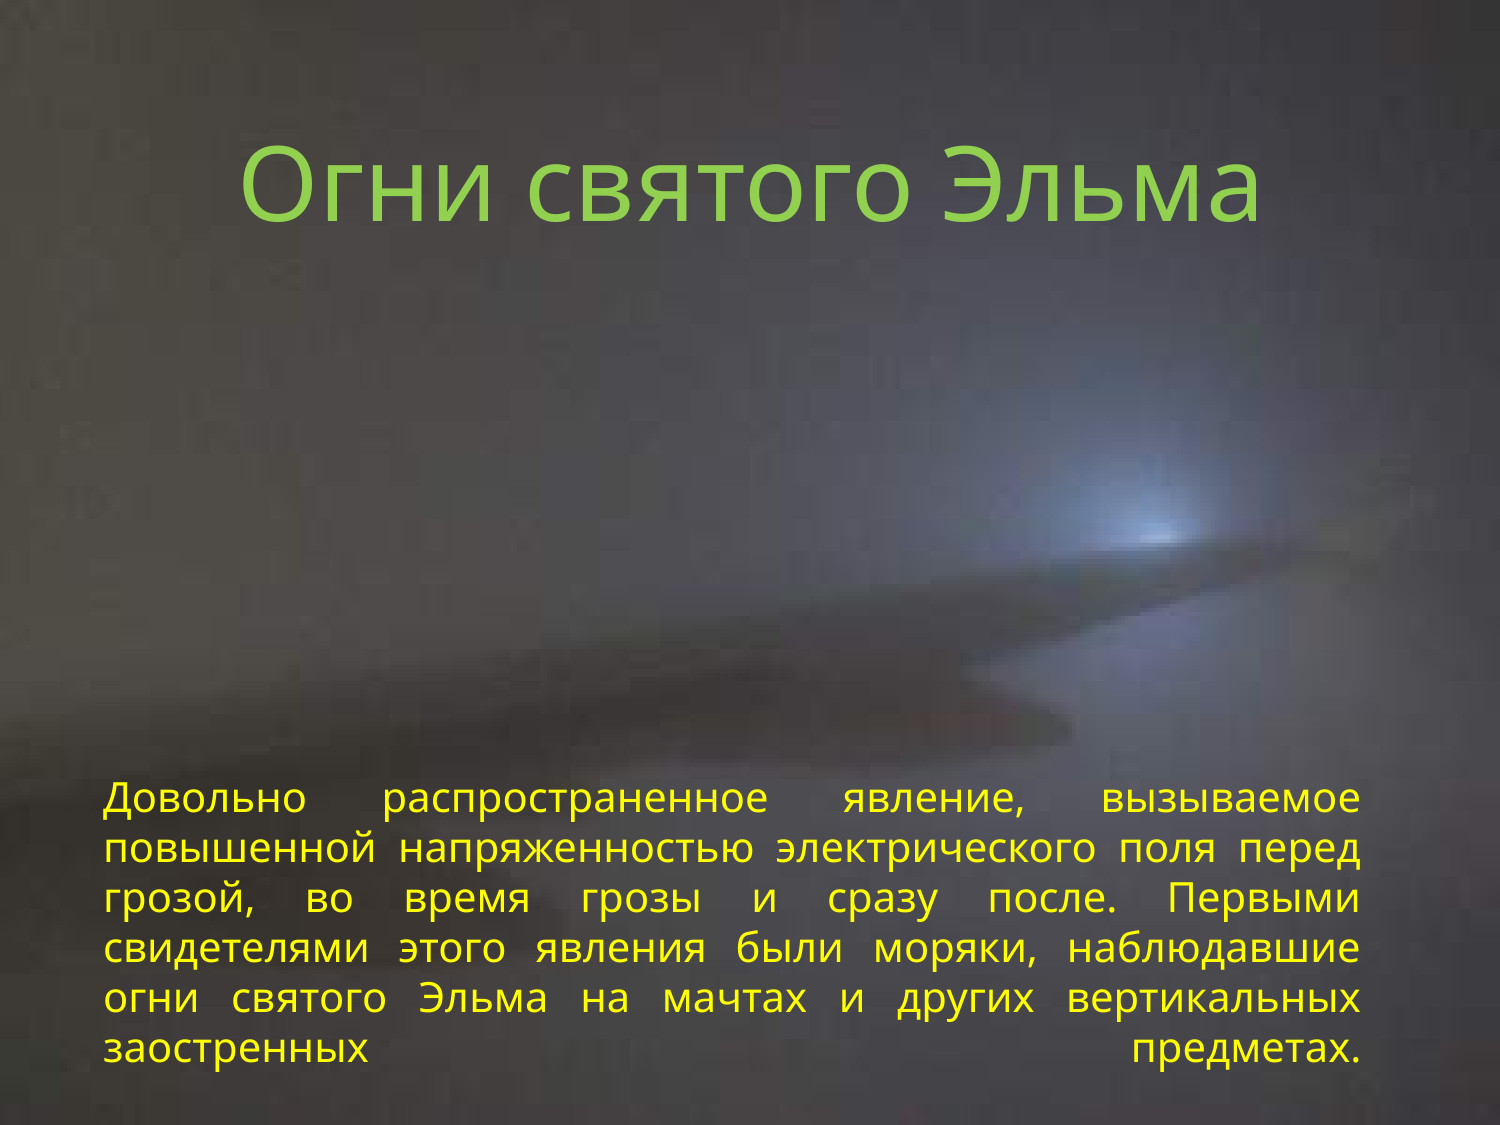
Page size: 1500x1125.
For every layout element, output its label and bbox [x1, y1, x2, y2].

list [0, 0, 1500, 1125]
